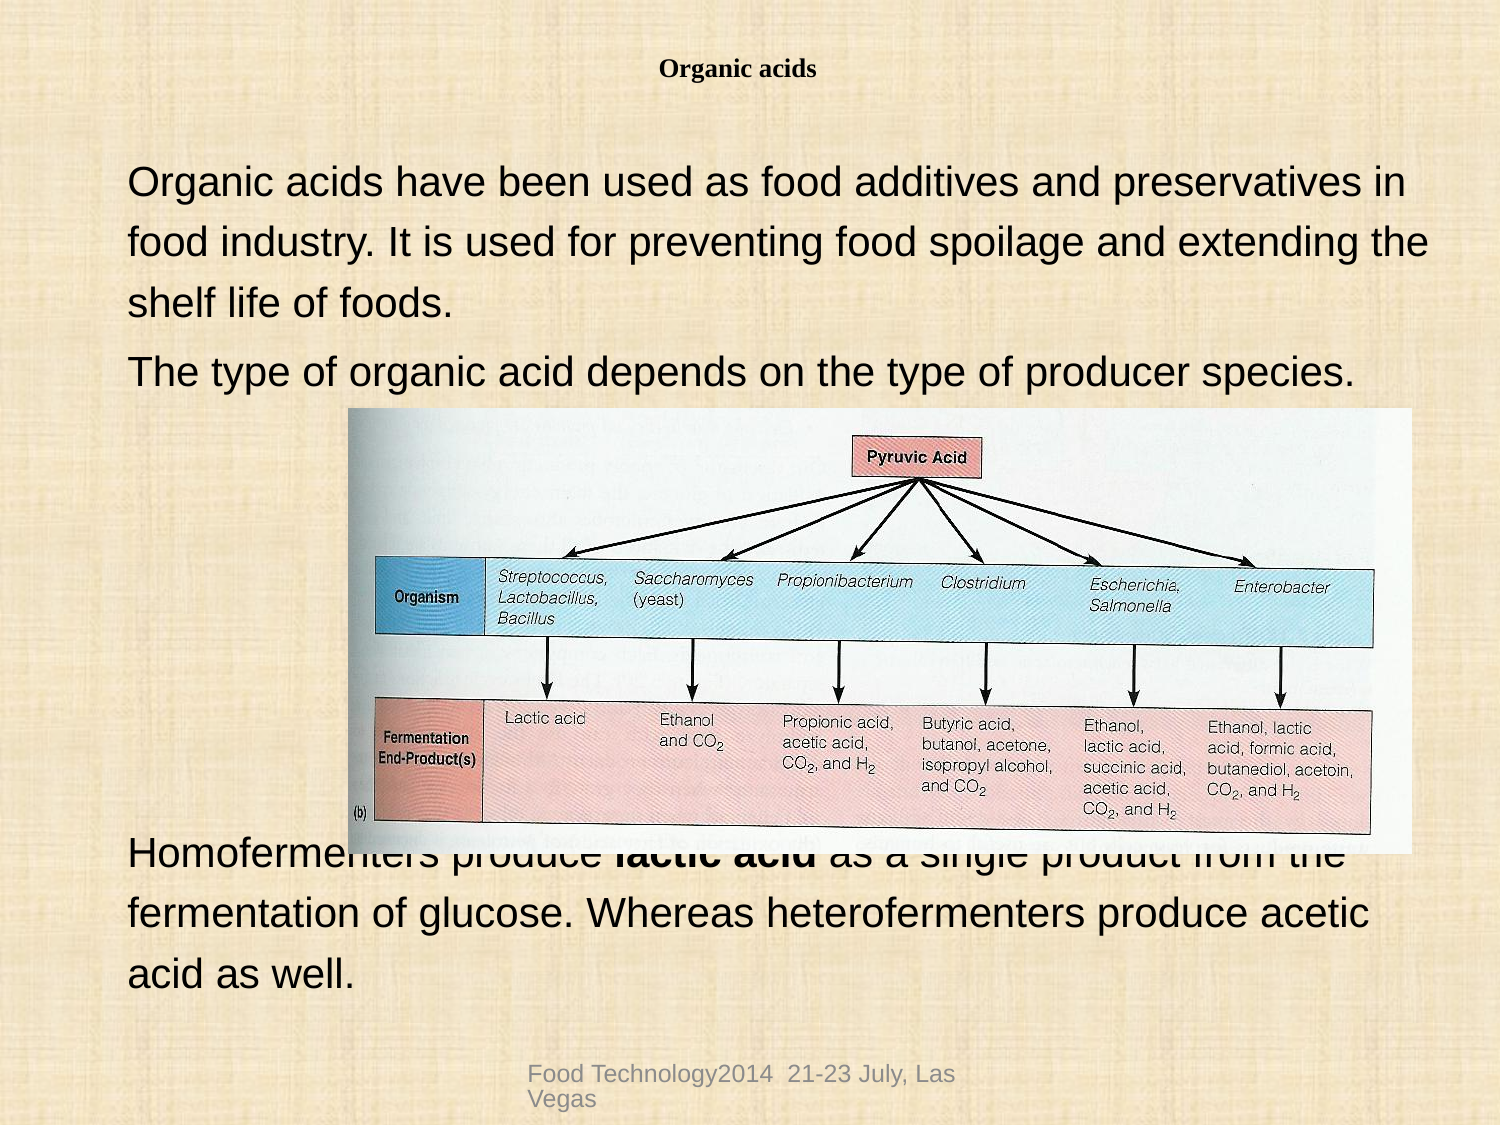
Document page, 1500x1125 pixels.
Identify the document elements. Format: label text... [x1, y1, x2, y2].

title Organic acids [100, 42, 1376, 91]
footer Food Technology2014 21-23 July, Las Vegas [512, 1042, 988, 1103]
list Organic acids have been used as food additives and preservatives in food industry. It is used for preventing food spoilage and extending the shelf life of foods. The type of organic acid depends on the type of producer species. Homofermenters produce lactic acid as a single product from the fermentation of glucose. Whereas heterofermenters produce acetic acid as well. [112, 136, 1447, 1059]
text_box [348, 408, 1412, 855]
